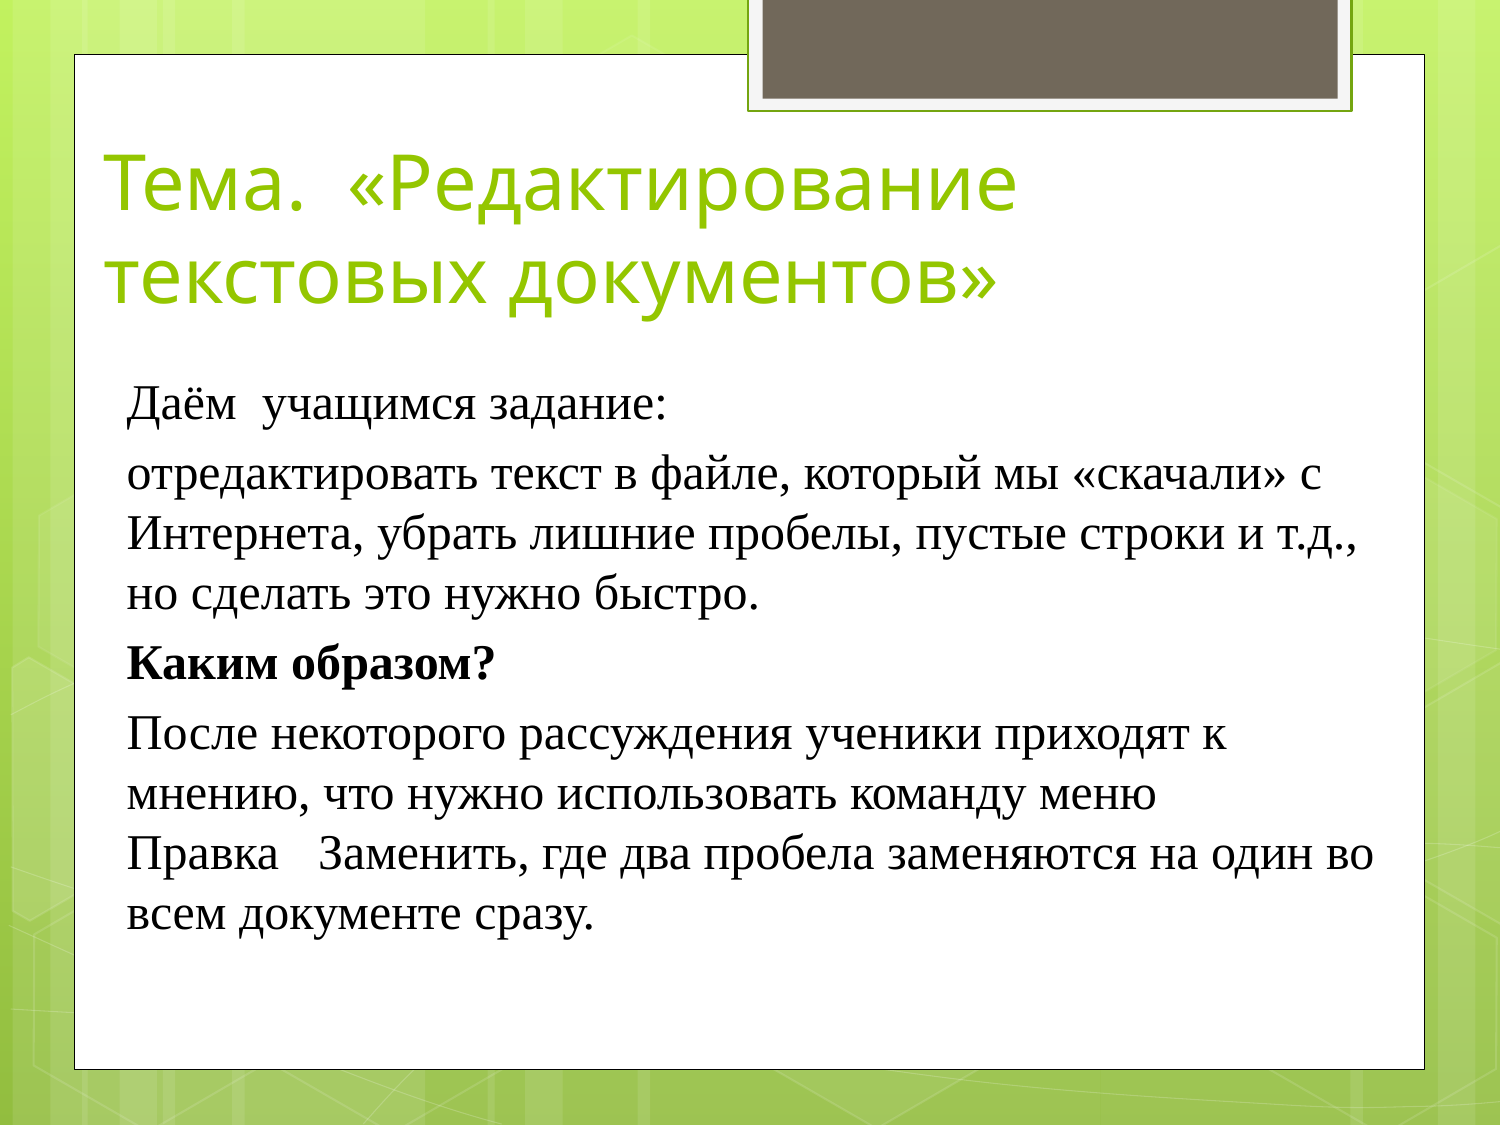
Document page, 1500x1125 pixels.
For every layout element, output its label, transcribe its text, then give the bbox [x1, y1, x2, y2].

title Тема. «Редактирование текстовых документов» [88, 125, 1424, 327]
list Даём учащимся задание: отредактировать текст в файле, который мы «скачали» с Интернета, убрать лишние пробелы, пустые строки и т.д., но сделать это нужно быстро. Каким образом? После некоторого рассуждения ученики приходят к мнению, что нужно использовать команду меню ПравкаЗаменить, где два пробела заменяются на один во всем документе сразу. [100, 361, 1400, 1047]
